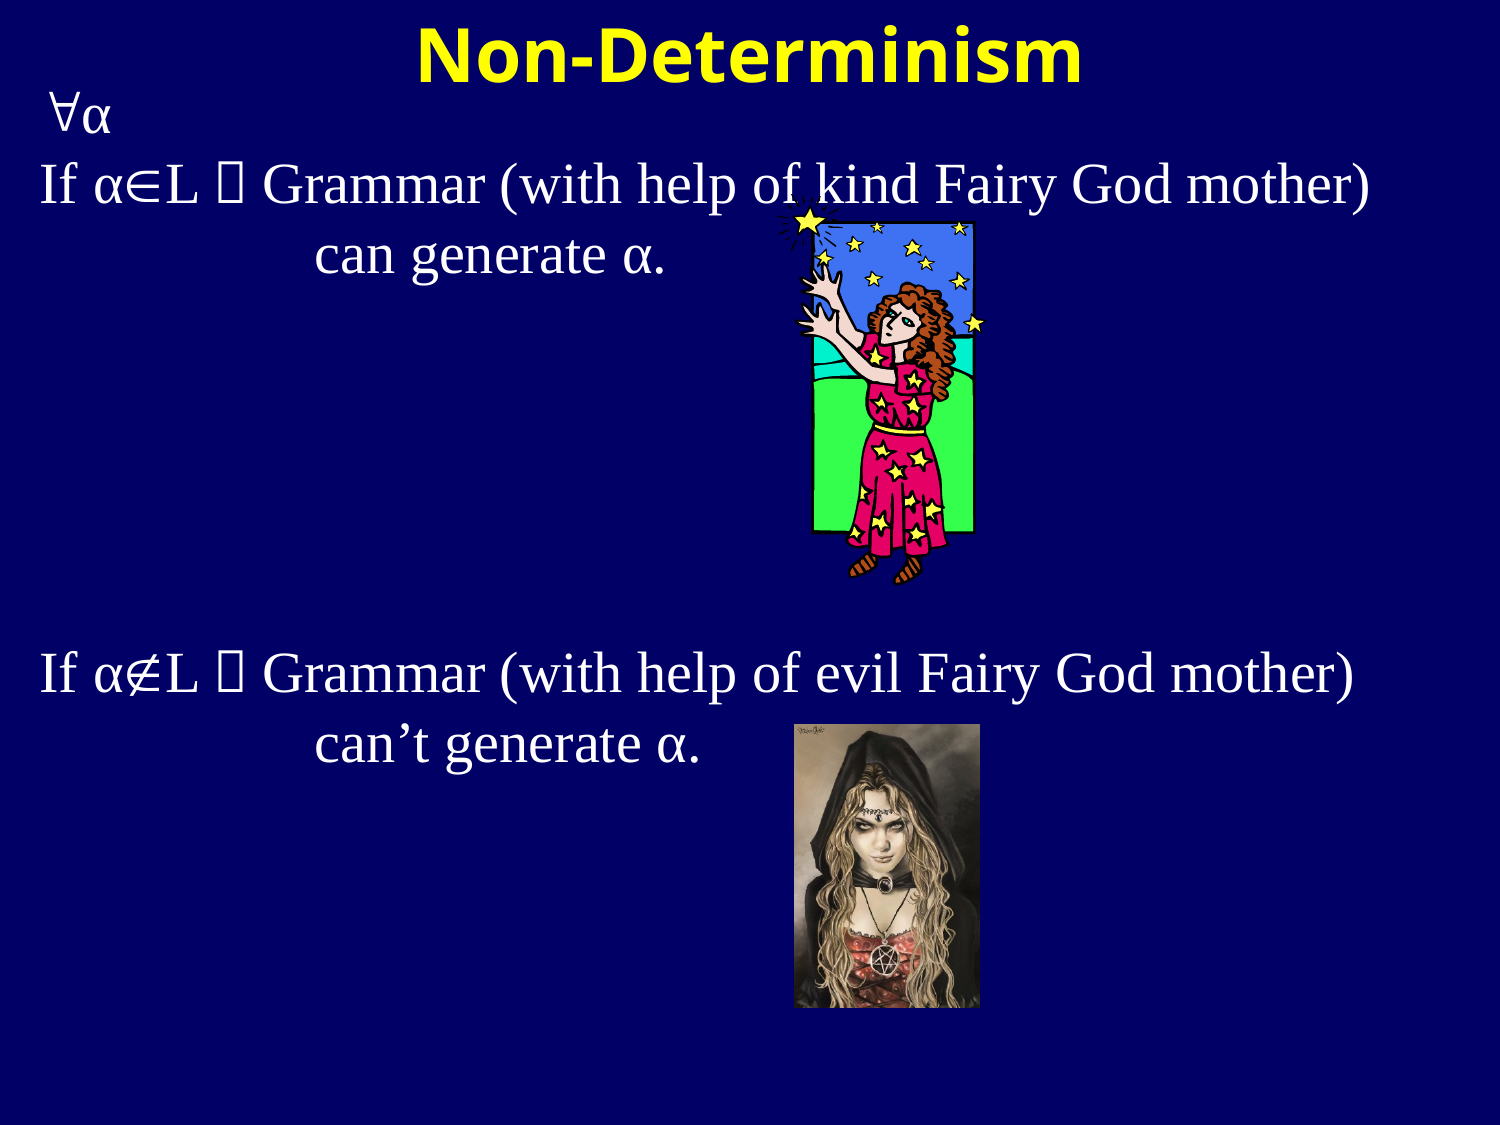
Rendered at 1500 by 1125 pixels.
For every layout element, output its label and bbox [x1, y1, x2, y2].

title [112, 0, 1388, 67]
text_box [24, 67, 1438, 852]
picture [794, 724, 980, 1008]
